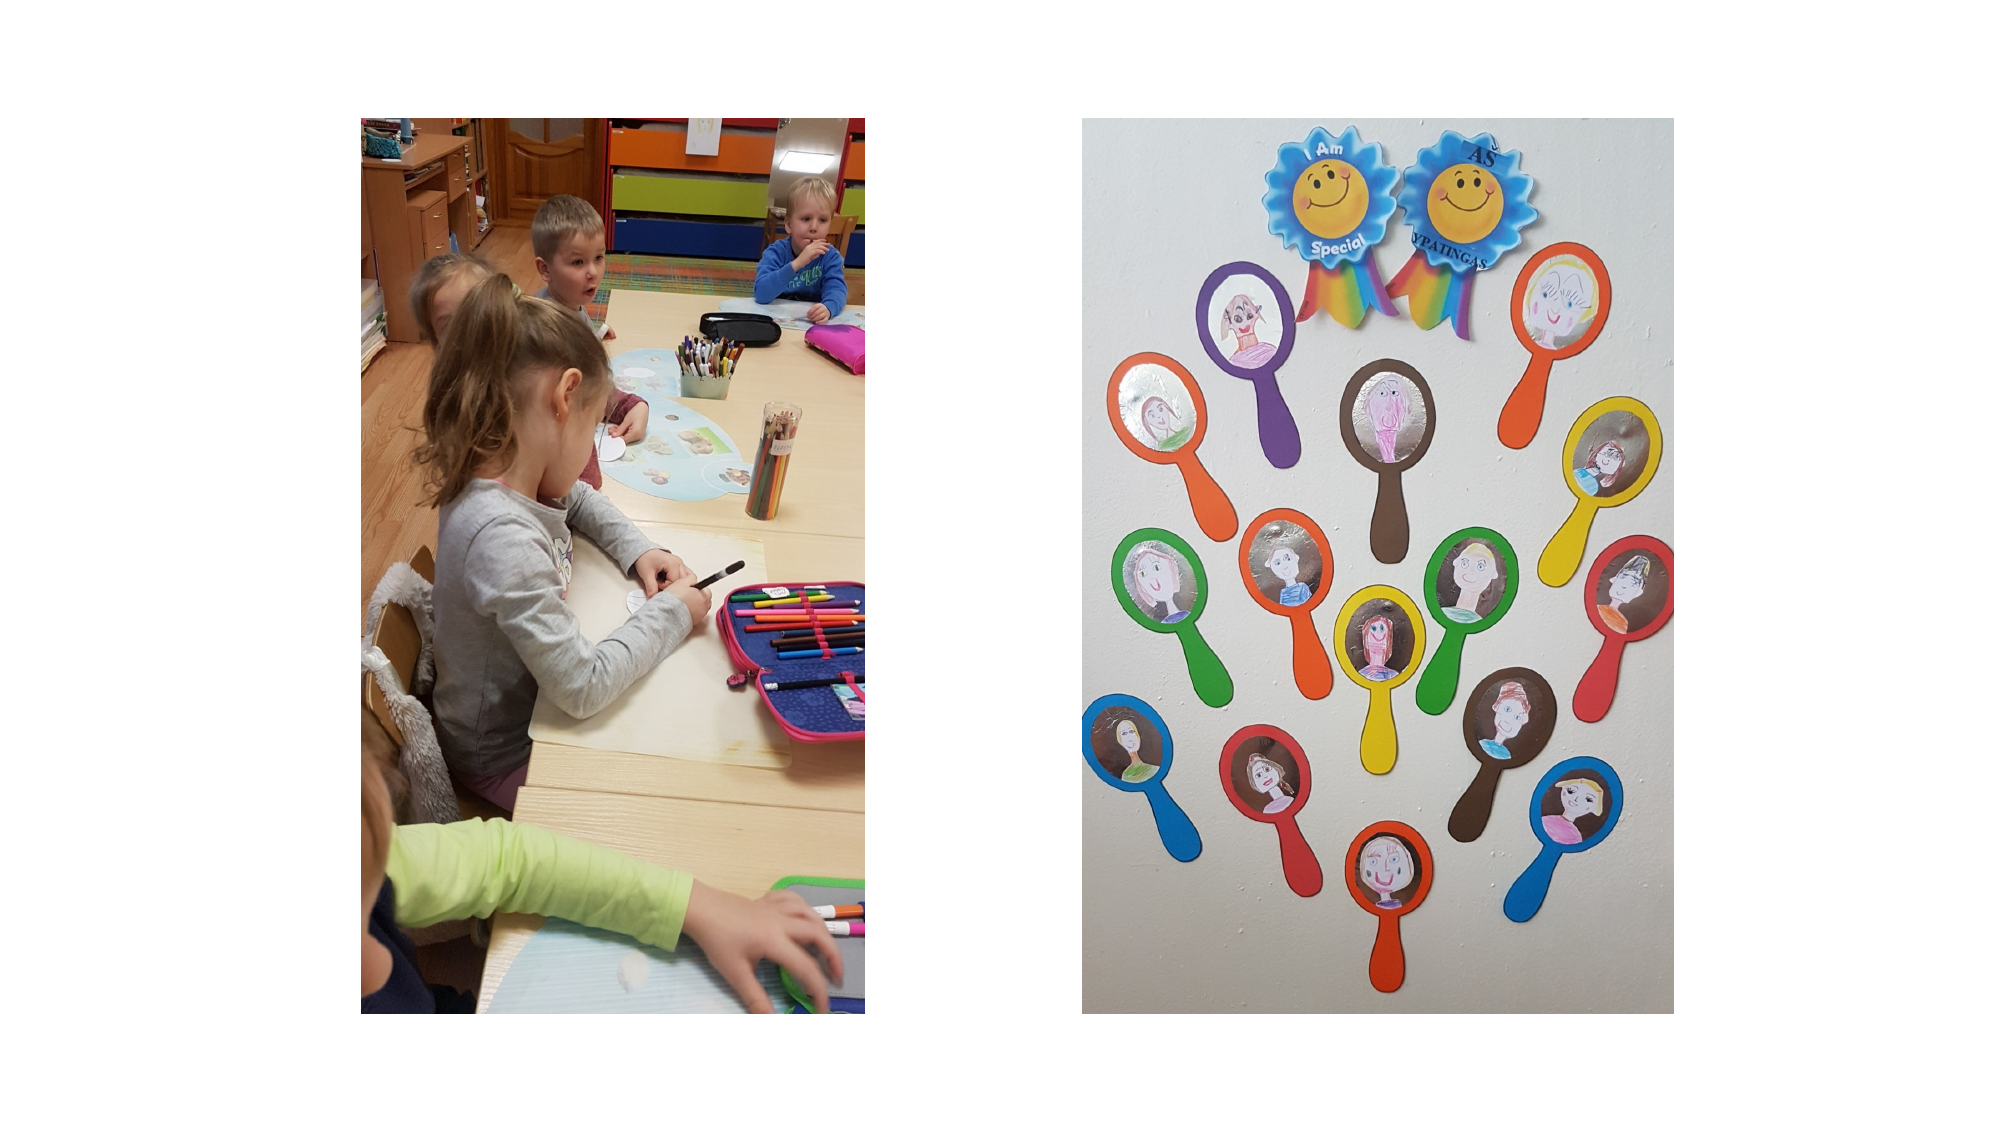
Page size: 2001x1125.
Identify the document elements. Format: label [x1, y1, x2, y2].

list [1082, 118, 1674, 1014]
list [361, 118, 865, 1014]
